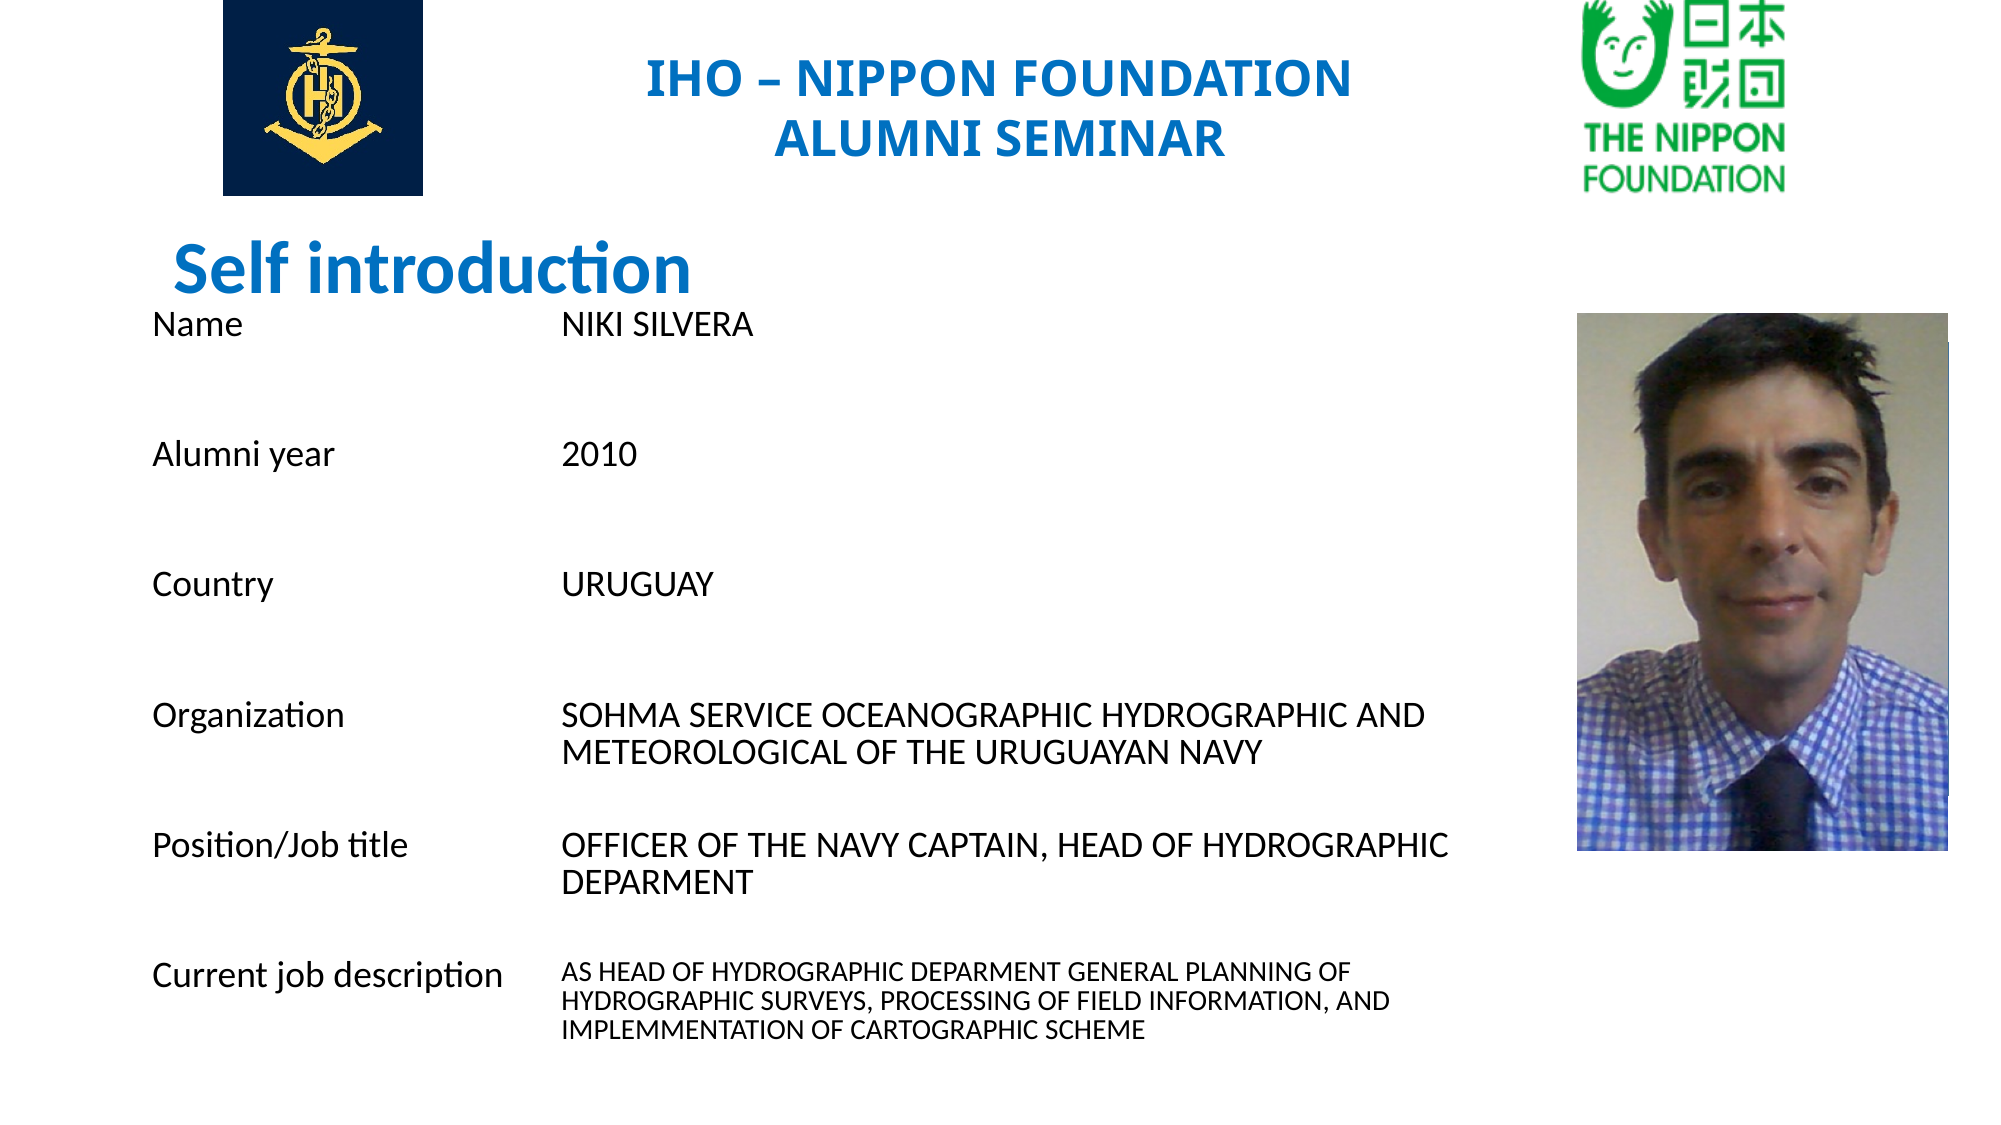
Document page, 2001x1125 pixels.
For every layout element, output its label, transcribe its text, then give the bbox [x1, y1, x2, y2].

table_cell URUGUAY [546, 561, 1471, 691]
table_cell 2010 [546, 431, 1471, 561]
table_header NIKI SILVERA [546, 301, 1471, 431]
picture [223, 0, 423, 196]
table_cell OFFICER OF THE NAVY CAPTAIN, HEAD OF HYDROGRAPHIC DEPARMENT [546, 821, 1471, 951]
table_cell Current job description [137, 951, 546, 1082]
picture [1577, 313, 1948, 851]
table_cell Alumni year [137, 431, 546, 561]
title Self introduction [137, 214, 1863, 321]
table_header Name [137, 301, 546, 431]
table_cell AS HEAD OF HYDROGRAPHIC DEPARMENT GENERAL PLANNING OF HYDROGRAPHIC SURVEYS, PROCESSING OF FIELD INFORMATION, AND IMPLEMMENTATION OF CARTOGRAPHIC SCHEME [546, 951, 1471, 1082]
picture [1577, 0, 1789, 198]
table_cell SOHMA SERVICE OCEANOGRAPHIC HYDROGRAPHIC AND METEOROLOGICAL OF THE URUGUAYAN NAVY [546, 691, 1471, 821]
table_cell Position/Job title [137, 821, 546, 951]
table_cell Country [137, 561, 546, 691]
table_cell Organization [137, 691, 546, 821]
text_box IHO – NIPPON FOUNDATION ALUMNI SEMINAR [564, 39, 1436, 175]
